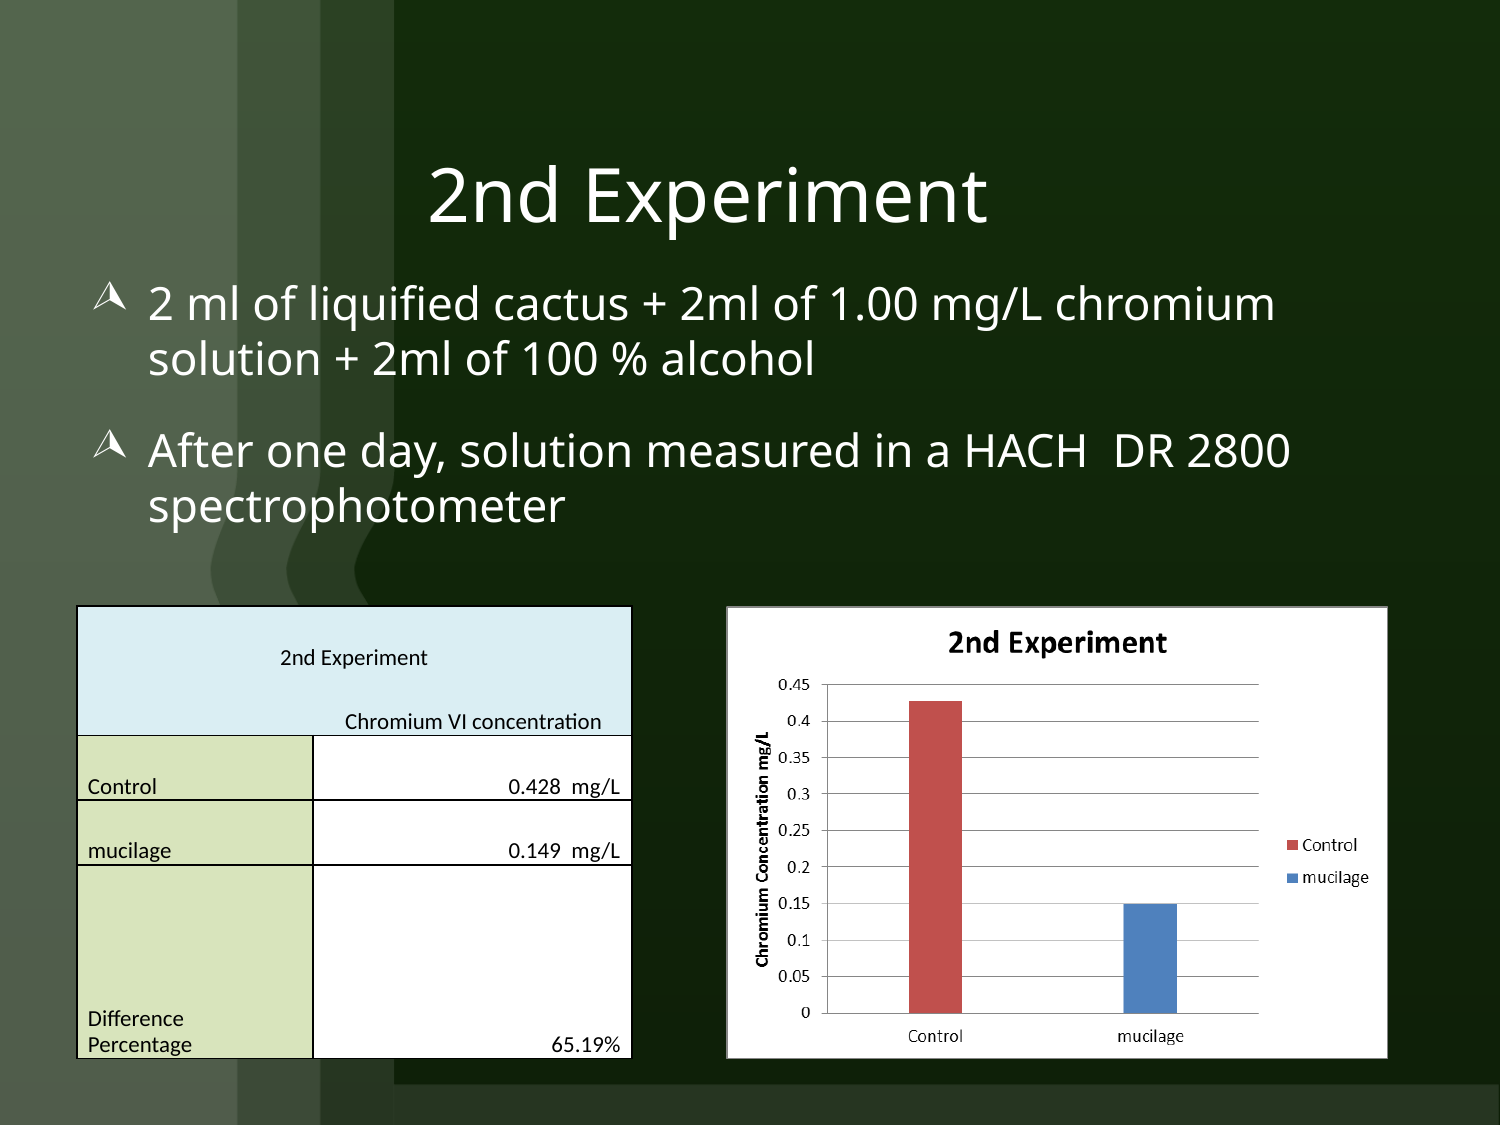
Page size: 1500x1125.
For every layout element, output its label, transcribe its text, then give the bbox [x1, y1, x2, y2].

table_cell 65.19% [314, 866, 631, 1058]
picture [0, 0, 1500, 1125]
table_cell Difference Percentage [78, 866, 312, 1058]
title 2nd Experiment [412, 57, 1425, 246]
table_cell Chromium VI concentration [78, 671, 631, 735]
list 2 ml of liquified cactus + 2ml of 1.00 mg/L chromium solution + 2ml of 100 % alcohol After one day, solution measured in a HACH DR 2800 spectrophotometer [76, 267, 1425, 1000]
table_cell mucilage [78, 801, 312, 864]
table_cell 0.428 mg/L [314, 736, 631, 799]
table_header 2nd Experiment [78, 607, 631, 671]
table_cell 0.149 mg/L [314, 801, 631, 864]
table_cell 0.428 mg/L [1388, 1000, 1392, 1058]
table_cell Control [78, 736, 312, 799]
